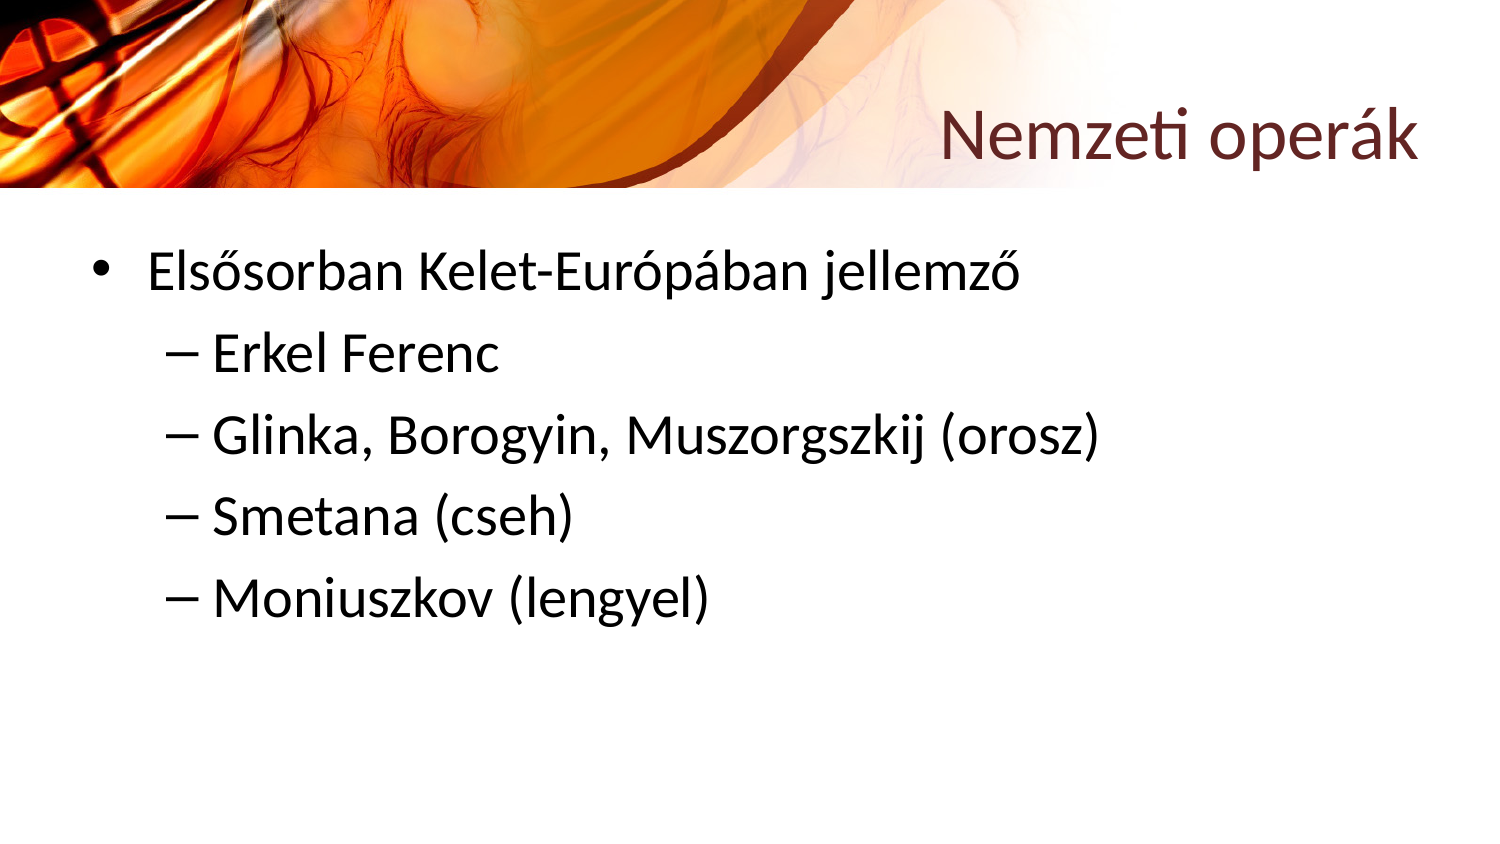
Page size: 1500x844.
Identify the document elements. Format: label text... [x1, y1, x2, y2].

picture [0, 0, 1500, 844]
list Elsősorban Kelet-Európában jellemző Erkel Ferenc Glinka, Borogyin, Muszorgszkij (orosz) Smetana (cseh) Moniuszkov (lengyel) [76, 225, 1429, 784]
title Nemzeti operák [79, 67, 1435, 193]
